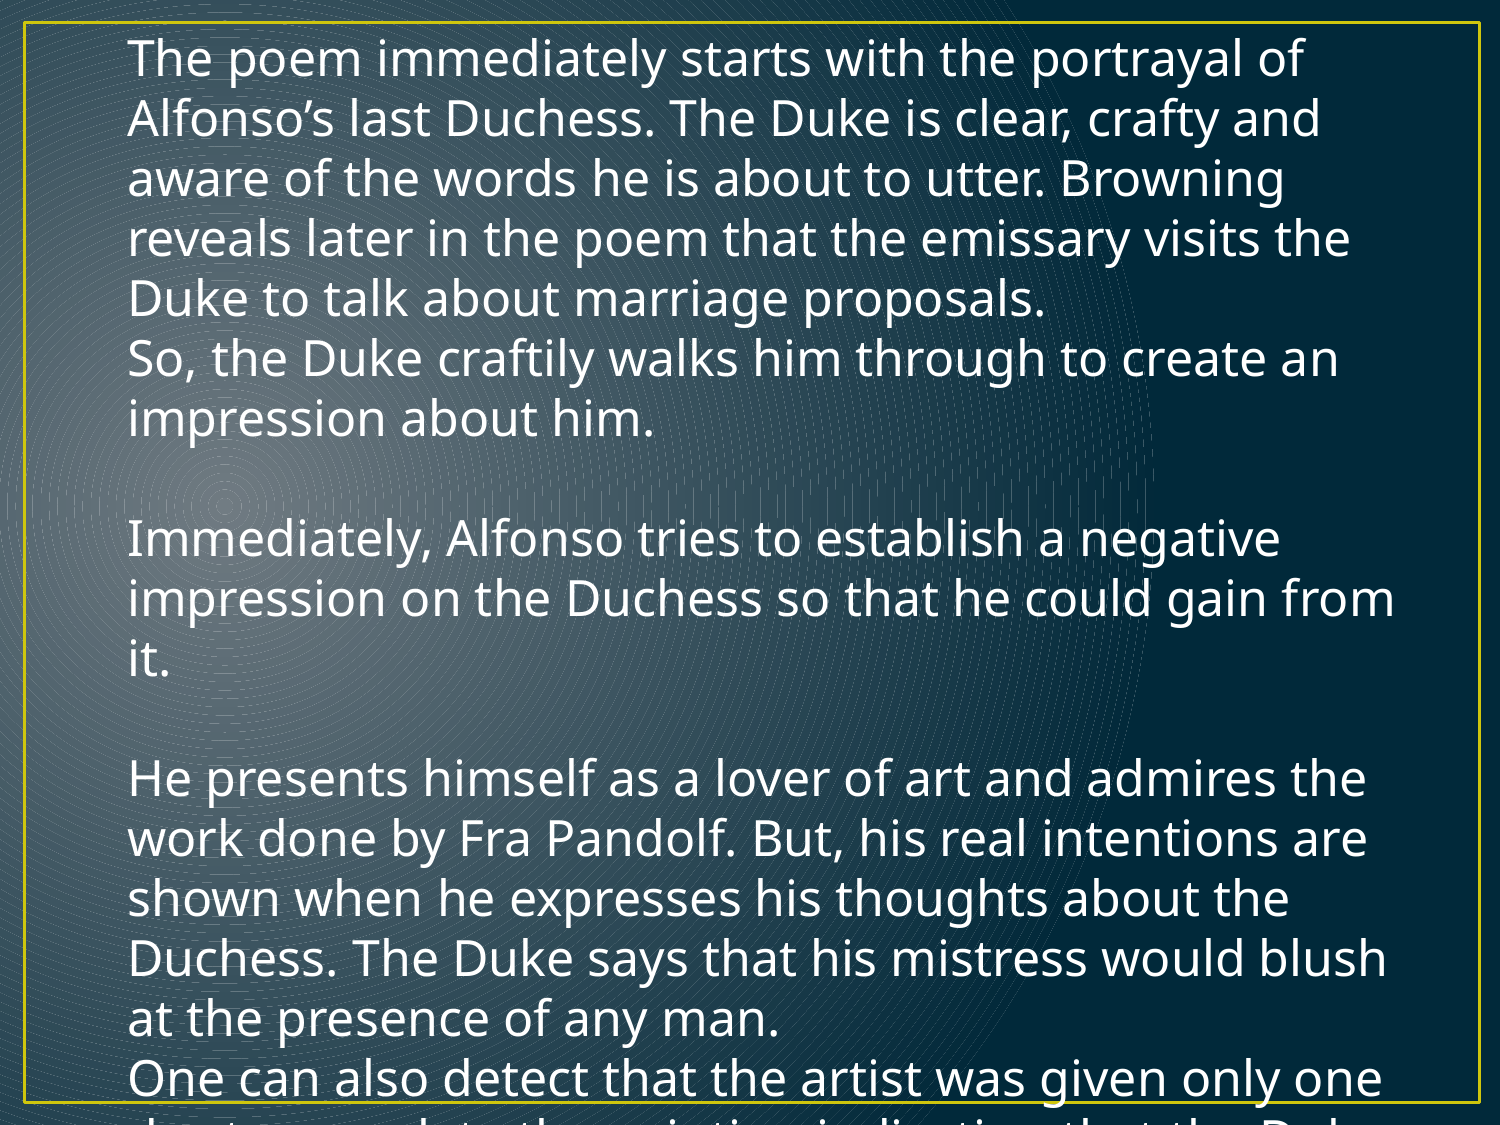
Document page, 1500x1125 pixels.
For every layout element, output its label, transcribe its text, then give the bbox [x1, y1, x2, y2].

text_box The poem immediately starts with the portrayal of Alfonso’s last Duchess. The Duke is clear, crafty and aware of the words he is about to utter. Browning reveals later in the poem that the emissary visits the Duke to talk about marriage proposals. So, the Duke craftily walks him through to create an impression about him. Immediately, Alfonso tries to establish a negative impression on the Duchess so that he could gain from it. He presents himself as a lover of art and admires the work done by Fra Pandolf. But, his real intentions are shown when he expresses his thoughts about the Duchess. The Duke says that his mistress would blush at the presence of any man. One can also detect that the artist was given only one day to complete the painting indicating that the Duke is afraid about any advancements between his wife and the artist. [112, 19, 1413, 1125]
